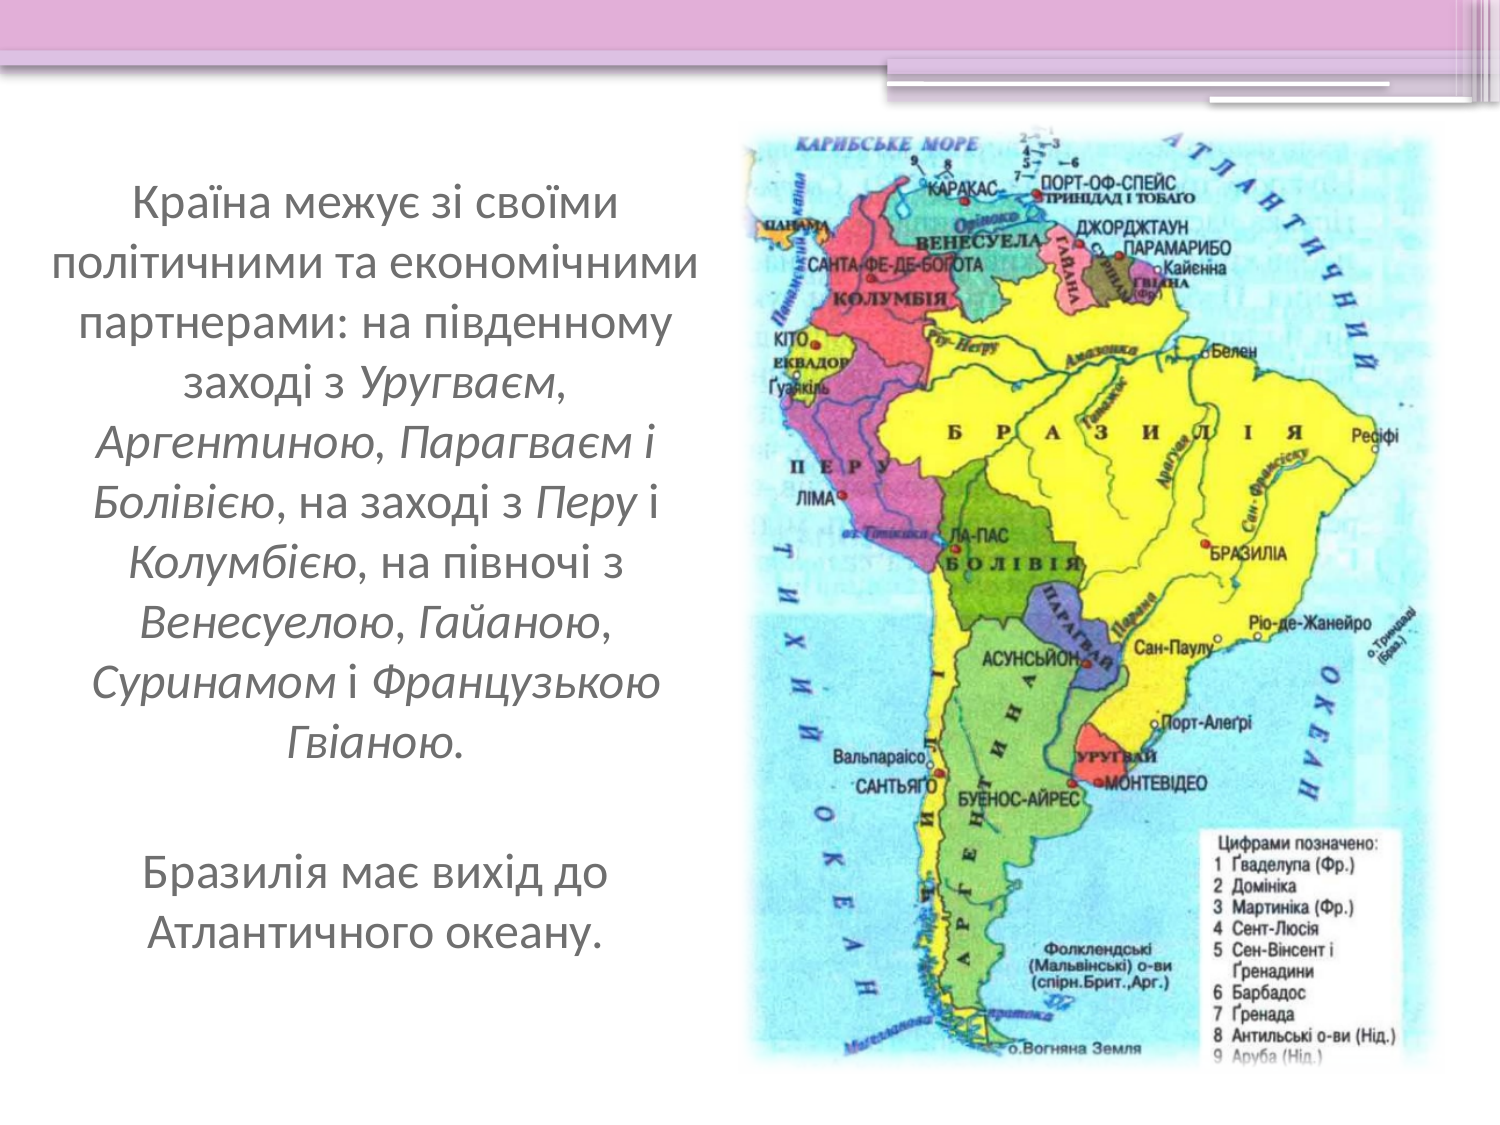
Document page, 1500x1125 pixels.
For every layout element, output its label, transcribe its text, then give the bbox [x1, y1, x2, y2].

picture [737, 121, 1445, 1074]
text_box Країна межує зі своїми політичними та економічними партнерами: на південному заході з Уругваєм, Аргентиною, Парагваєм і Болівією, на заході з Перу і Колумбією, на півночі з Венесуелою, Гайаною, Суринамом і Французькою Гвіаною. Бразилія має вихід до Атлантичного океану. [27, 160, 725, 966]
